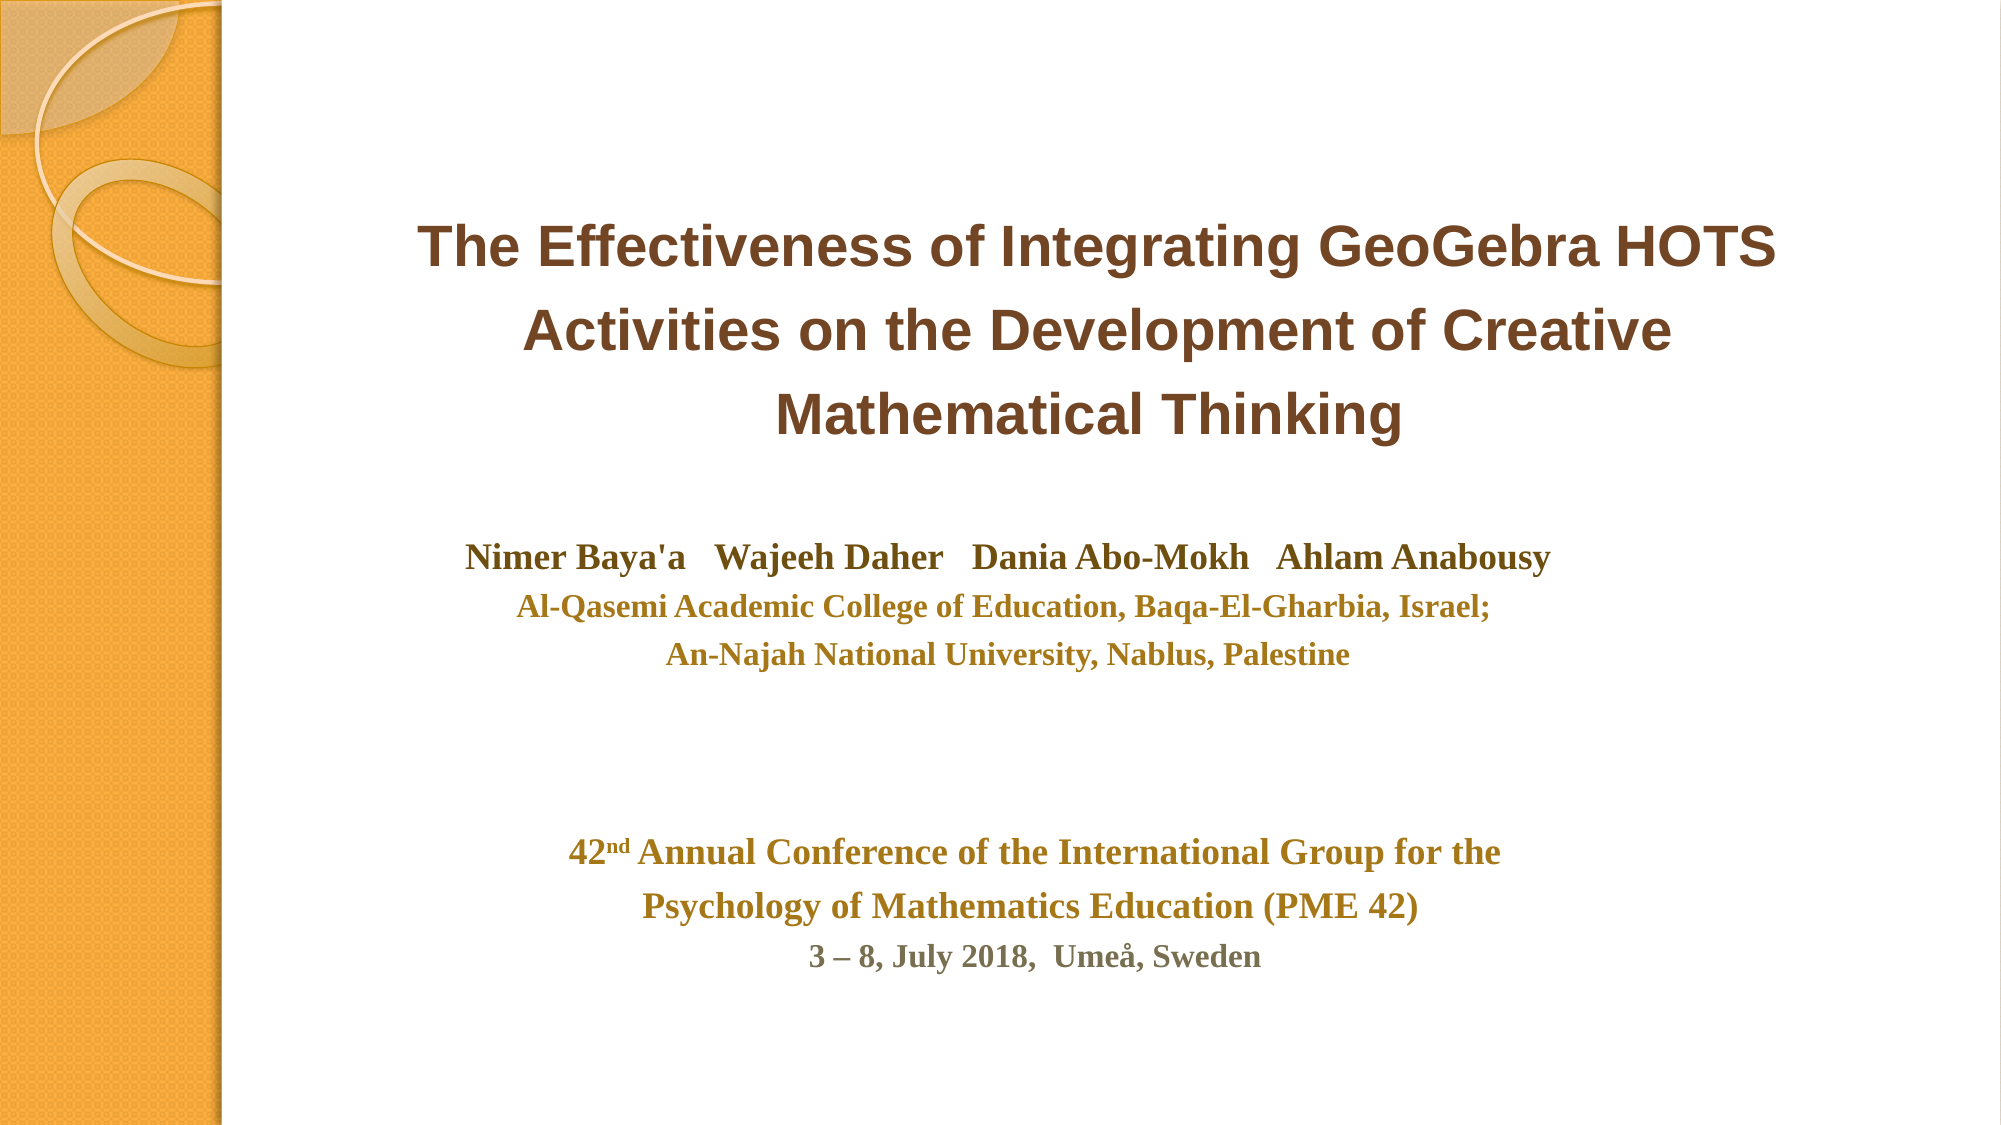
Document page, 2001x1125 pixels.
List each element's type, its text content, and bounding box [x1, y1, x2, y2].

text_box Nimer Baya'a Wajeeh Daher Dania Abo-Mokh Ahlam Anabousy Al-Qasemi Academic College of Education, Baqa-El-Gharbia, Israel; An-Najah National University, Nablus, Palestine [379, 515, 1638, 681]
text_box 42nd Annual Conference of the International Group for the Psychology of Mathematics Education (PME 42) 3 – 8, July 2018, Umeå, Sweden [350, 810, 1721, 1000]
title The Effectiveness of Integrating GeoGebra HOTS Activities on the Development of Creative Mathematical Thinking [358, 186, 1839, 454]
text_box [358, 586, 1665, 734]
